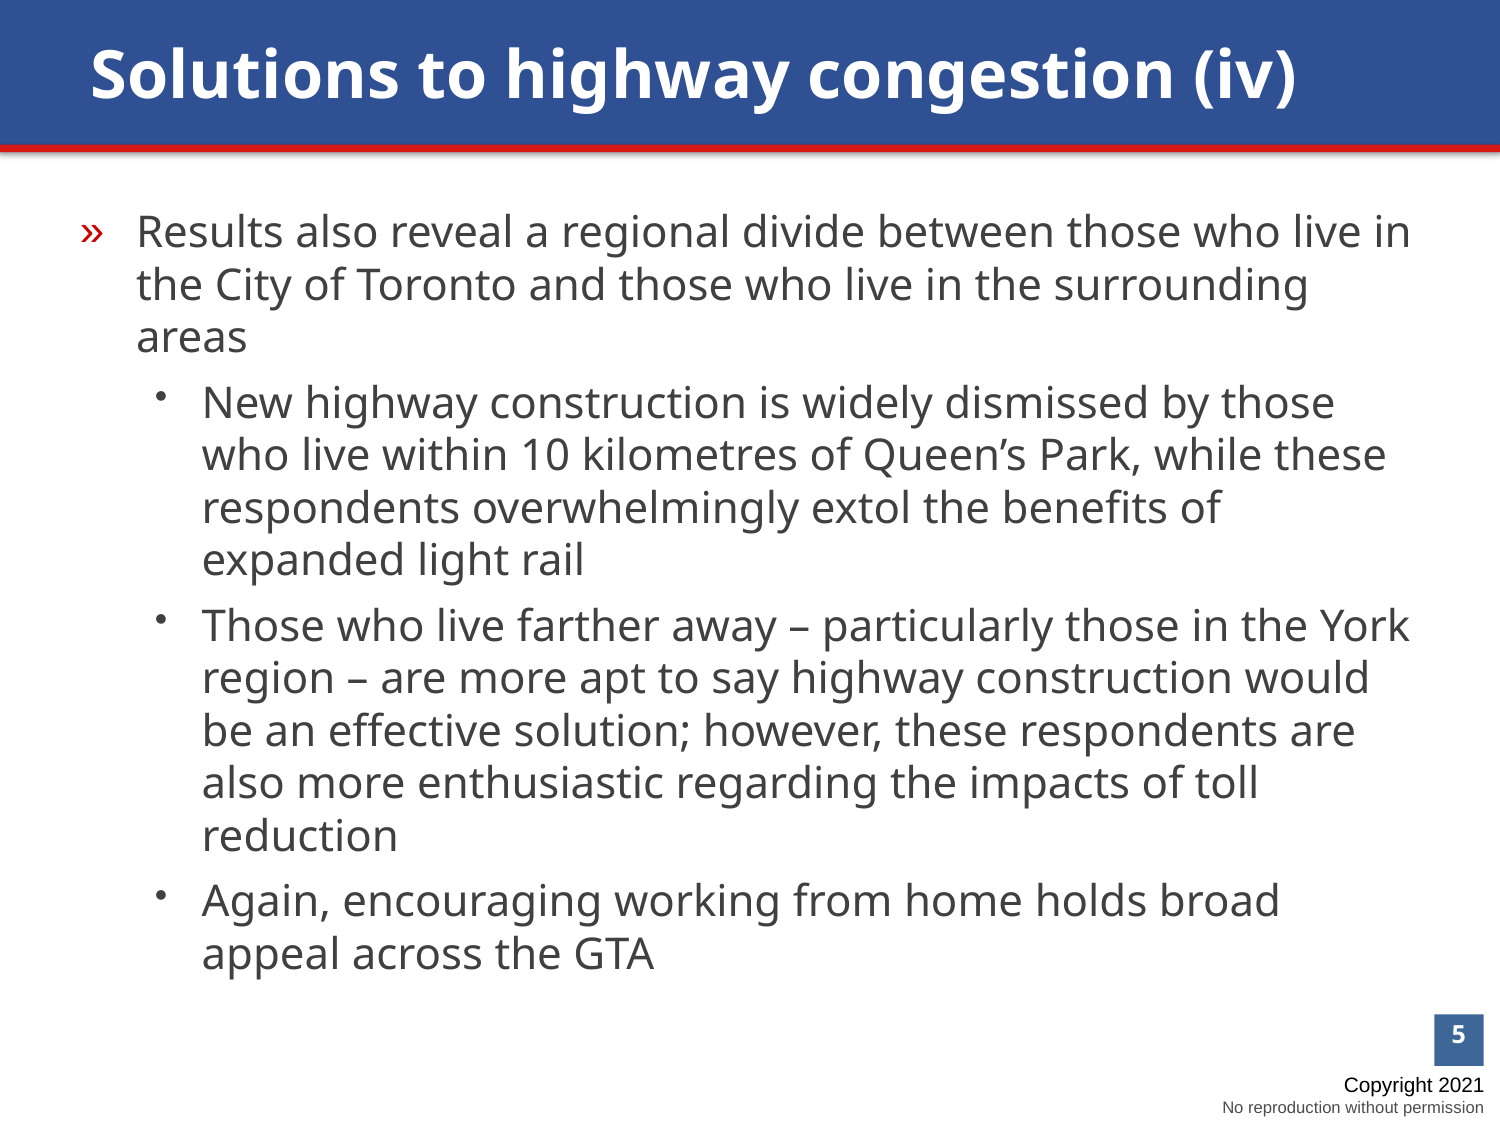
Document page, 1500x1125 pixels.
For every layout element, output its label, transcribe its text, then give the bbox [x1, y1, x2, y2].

list Results also reveal a regional divide between those who live in the City of Toronto and those who live in the surrounding areas New highway construction is widely dismissed by those who live within 10 kilometres of Queen’s Park, while these respondents overwhelmingly extol the benefits of expanded light rail Those who live farther away – particularly those in the York region – are more apt to say highway construction would be an effective solution; however, these respondents are also more enthusiastic regarding the impacts of toll reduction Again, encouraging working from home holds broad appeal across the GTA [64, 196, 1448, 1071]
text_box [0, 0, 1500, 143]
text_box Solutions to highway congestion (iv) [76, 24, 1313, 119]
text_box [0, 144, 1500, 153]
